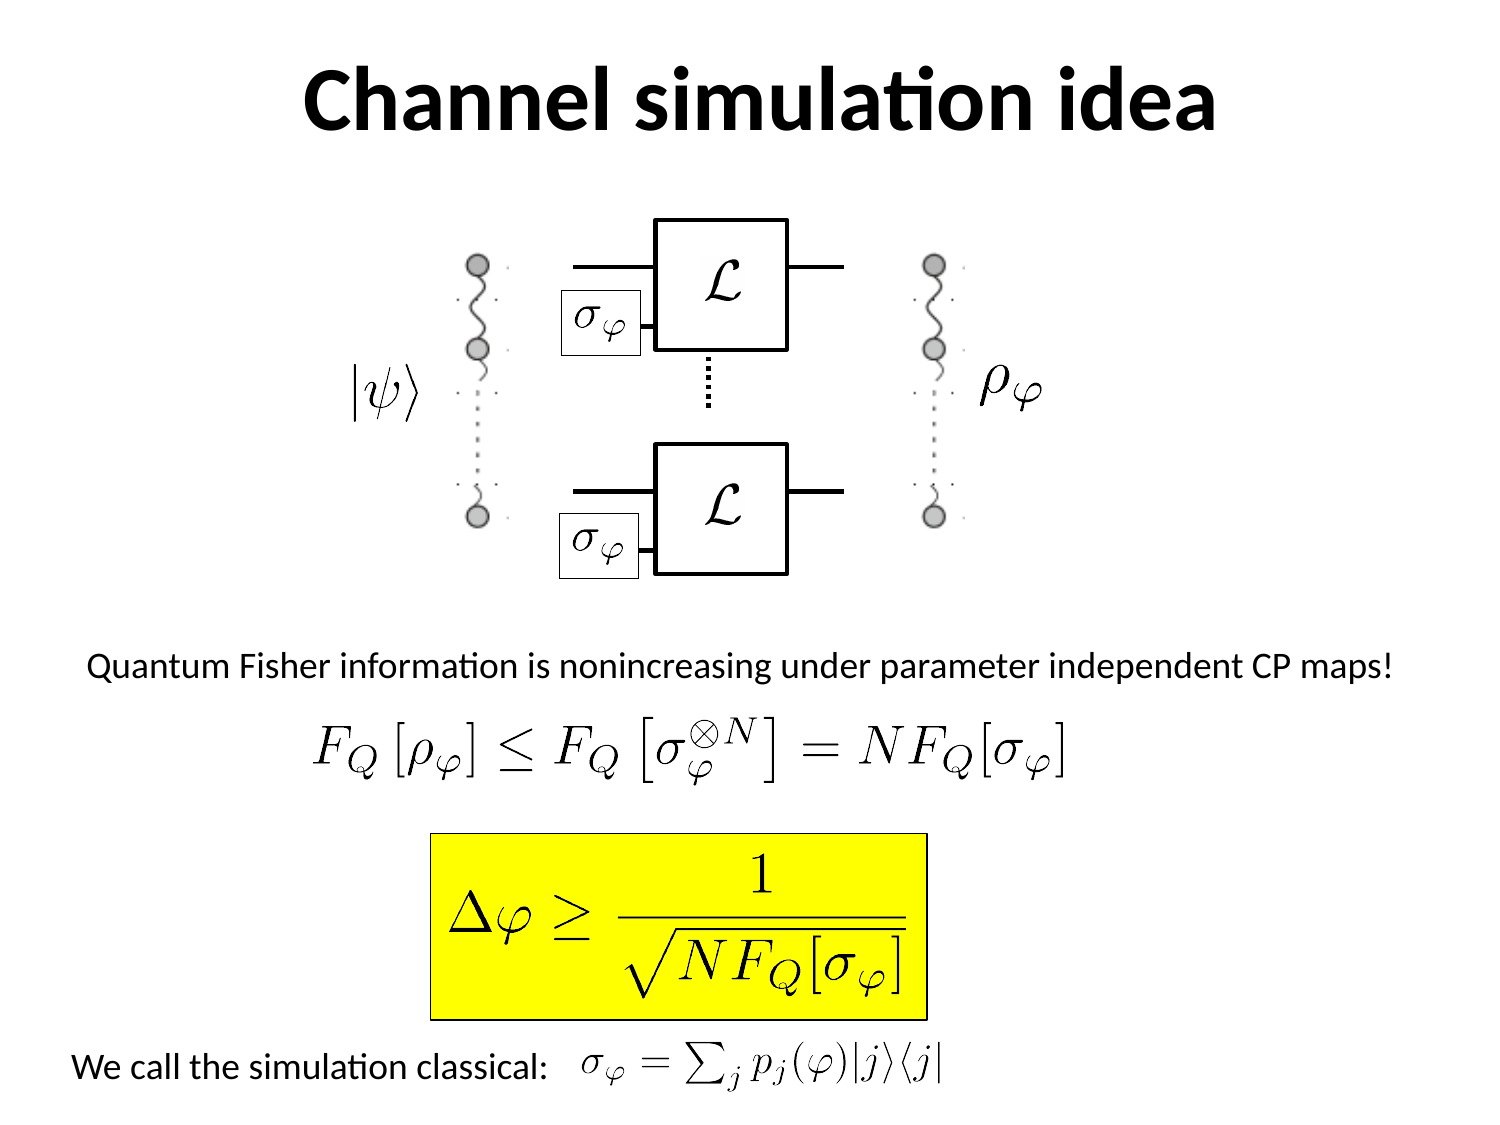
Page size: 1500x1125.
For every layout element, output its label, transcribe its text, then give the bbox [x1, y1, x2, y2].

picture [560, 290, 641, 357]
picture [558, 513, 640, 579]
text_box Quantum Fisher information is nonincreasing under parameter independent CP maps! [71, 633, 1411, 694]
picture [446, 207, 509, 551]
picture [903, 207, 966, 551]
picture [973, 362, 1043, 413]
picture [699, 479, 746, 525]
picture [348, 362, 423, 426]
picture [312, 715, 1065, 787]
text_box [52, 1034, 941, 1096]
text_box [653, 499, 789, 576]
picture [430, 833, 927, 1020]
title Channel simulation idea [64, 0, 1459, 188]
text_box [653, 276, 789, 352]
picture [699, 255, 746, 301]
text_box [653, 218, 789, 266]
text_box [653, 442, 789, 490]
